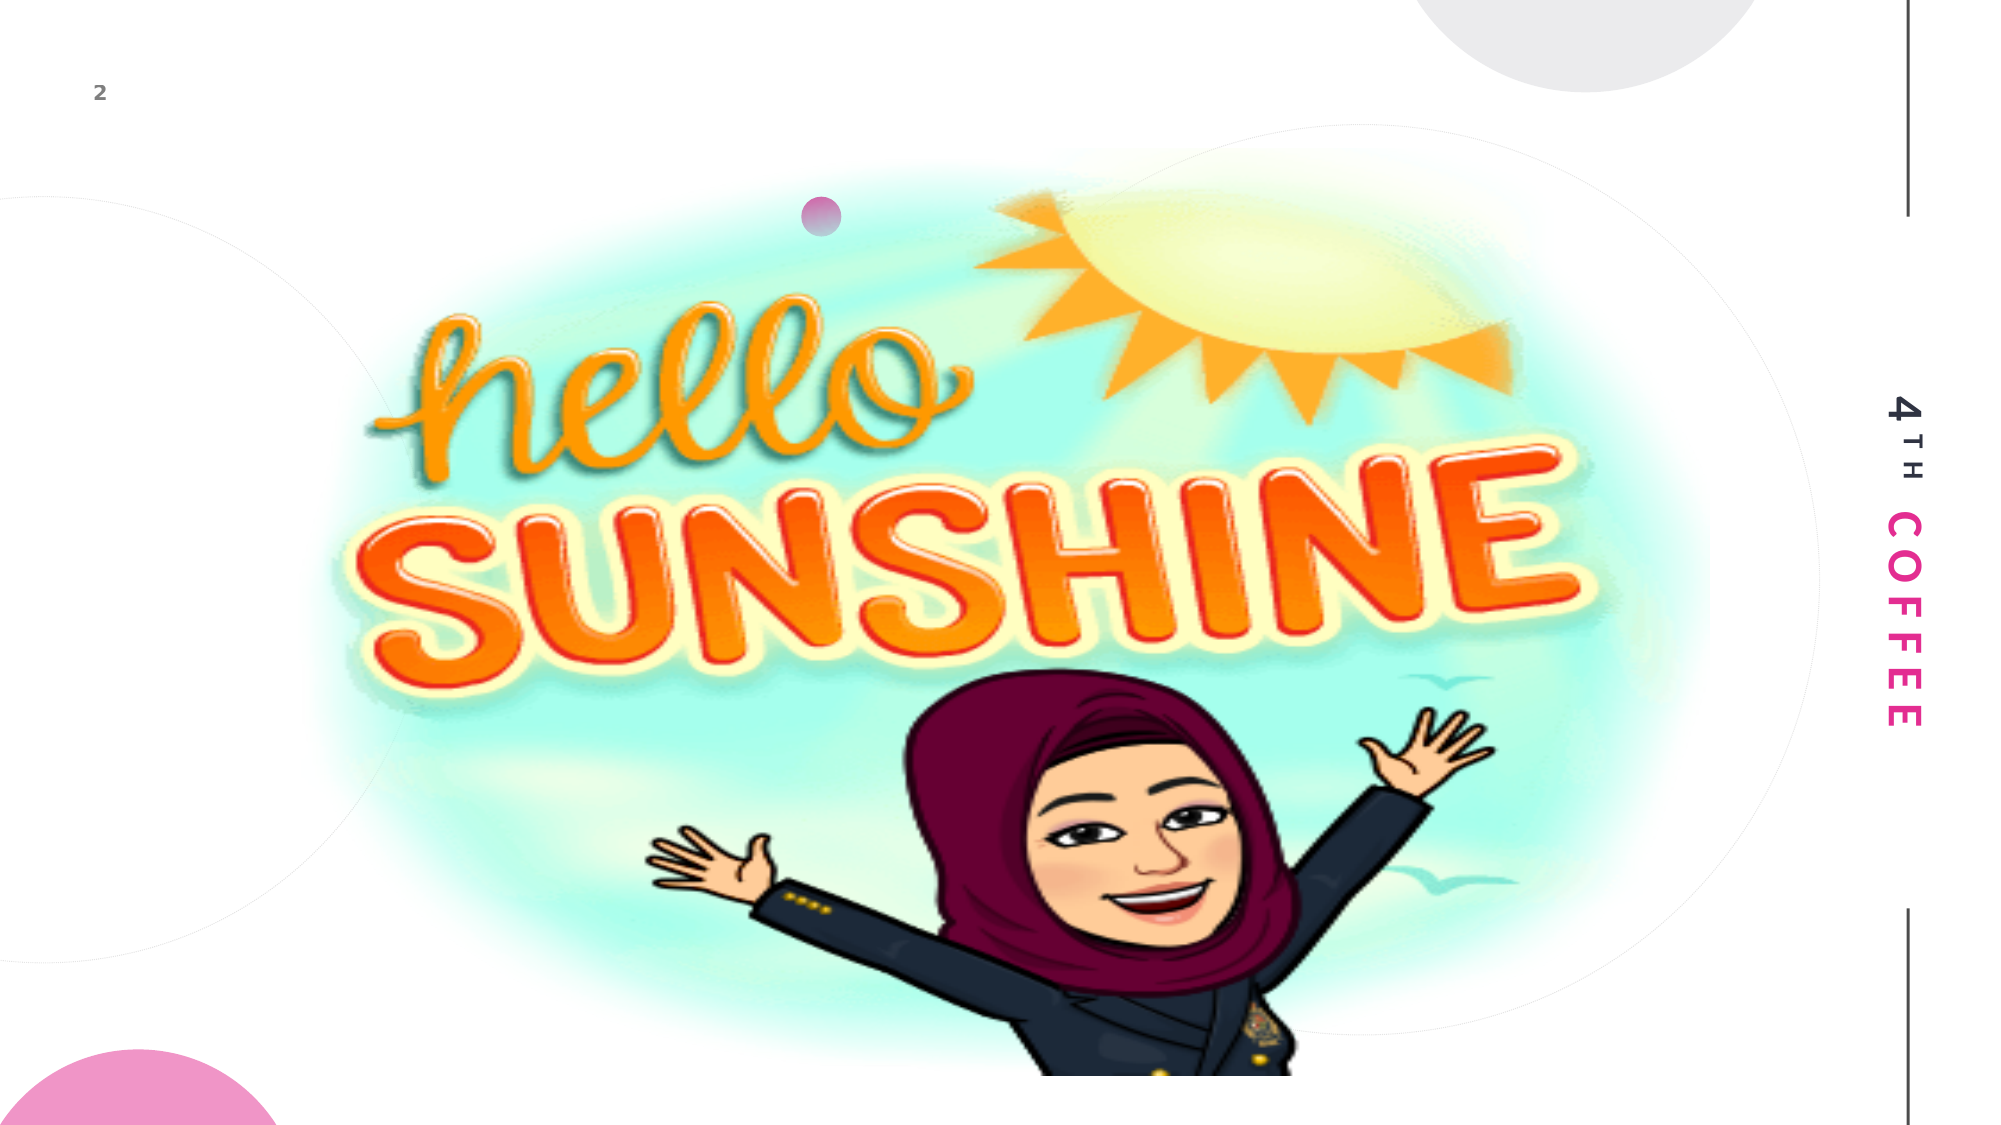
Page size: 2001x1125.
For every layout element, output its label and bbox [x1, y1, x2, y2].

picture [290, 148, 1710, 1076]
